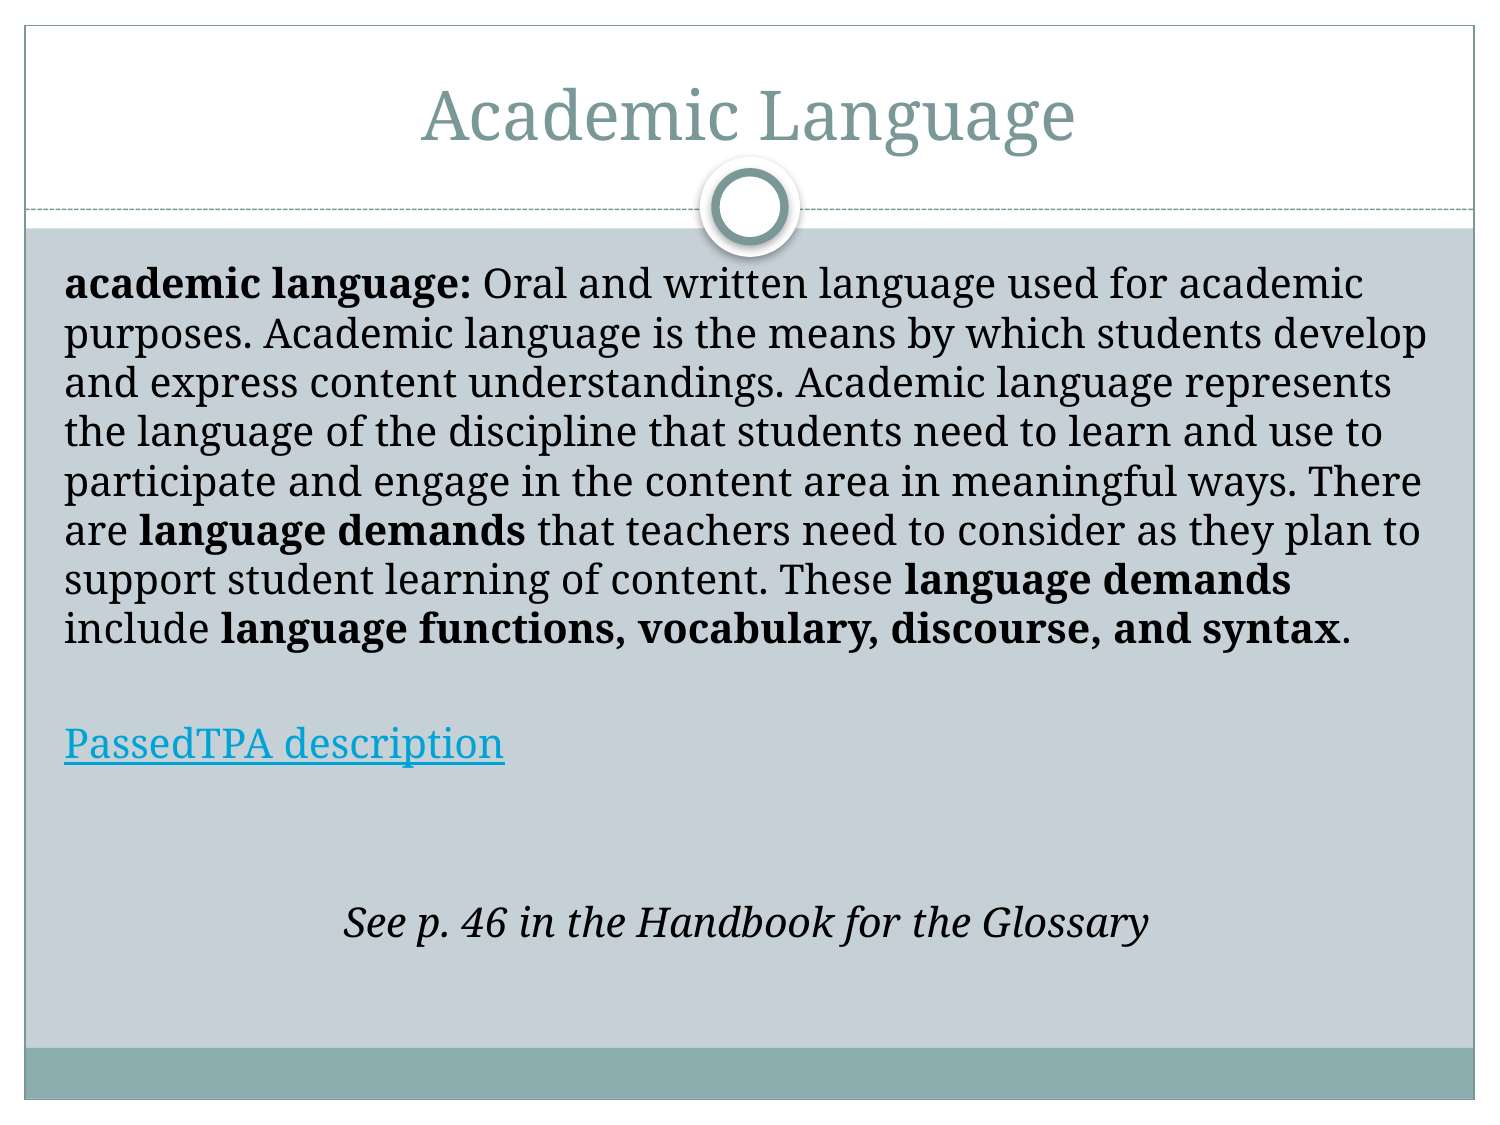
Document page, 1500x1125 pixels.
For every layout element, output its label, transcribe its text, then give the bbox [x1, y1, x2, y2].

title Academic Language [49, 37, 1450, 162]
list academic language: Oral and written language used for academic purposes. Academic language is the means by which students develop and express content understandings. Academic language represents the language of the discipline that students need to learn and use to participate and engage in the content area in meaningful ways. There are language demands that teachers need to consider as they plan to support student learning of content. These language demands include language functions, vocabulary, discourse, and syntax. PassedTPA description See p. 46 in the Handbook for the Glossary [49, 250, 1445, 1001]
